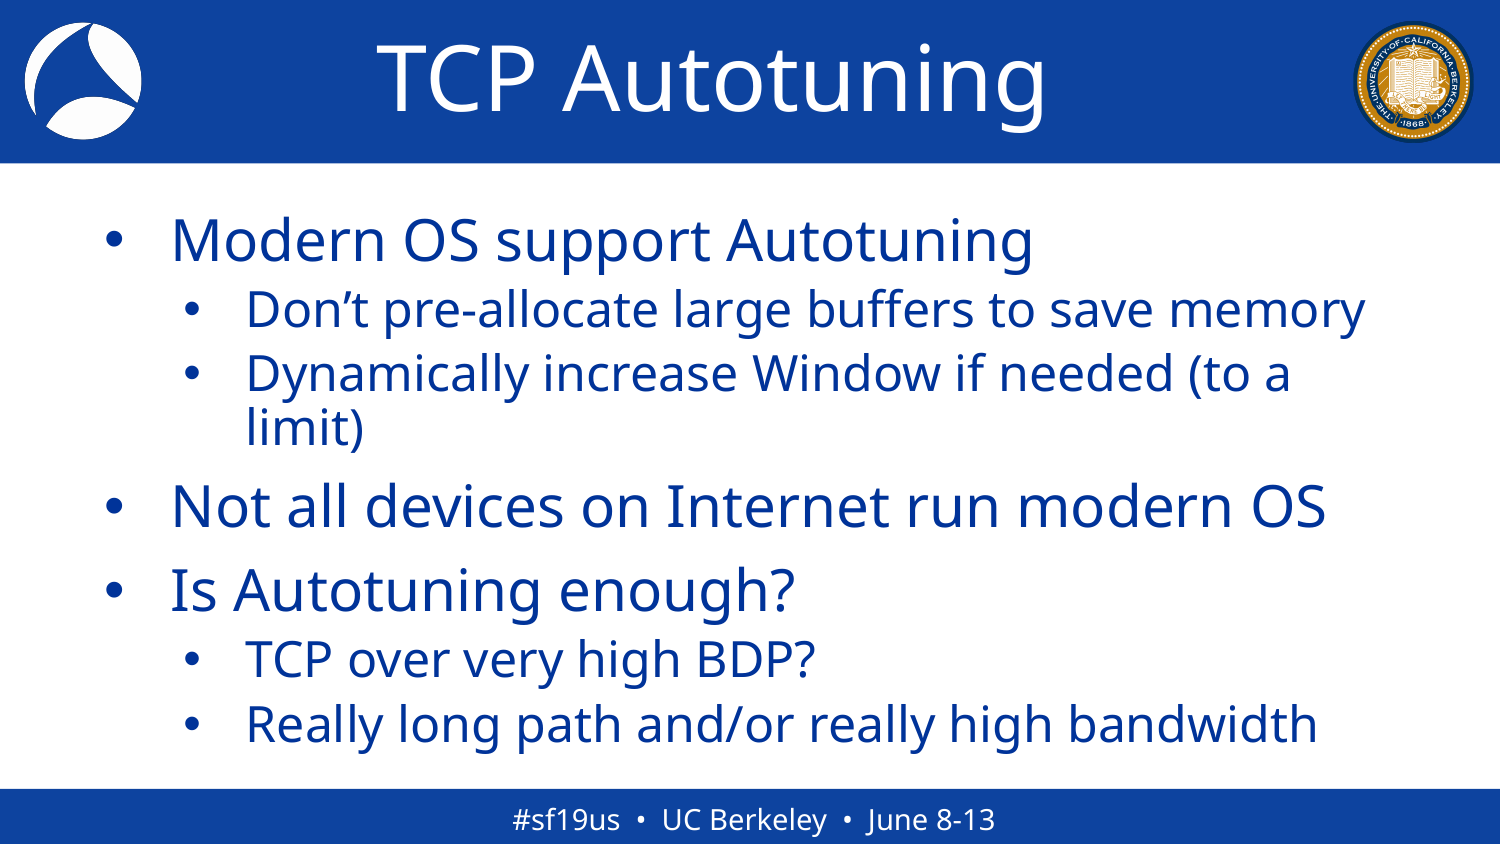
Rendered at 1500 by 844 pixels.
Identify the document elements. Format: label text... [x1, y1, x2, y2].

title TCP Autotuning [152, 1, 1275, 163]
picture [24, 22, 142, 140]
list Modern OS support Autotuning Don’t pre-allocate large buffers to save memory Dynamically increase Window if needed (to a limit) Not all devices on Internet run modern OS Is Autotuning enough? TCP over very high BDP? Really long path and/or really high bandwidth [80, 195, 1428, 754]
picture [1353, 21, 1474, 143]
